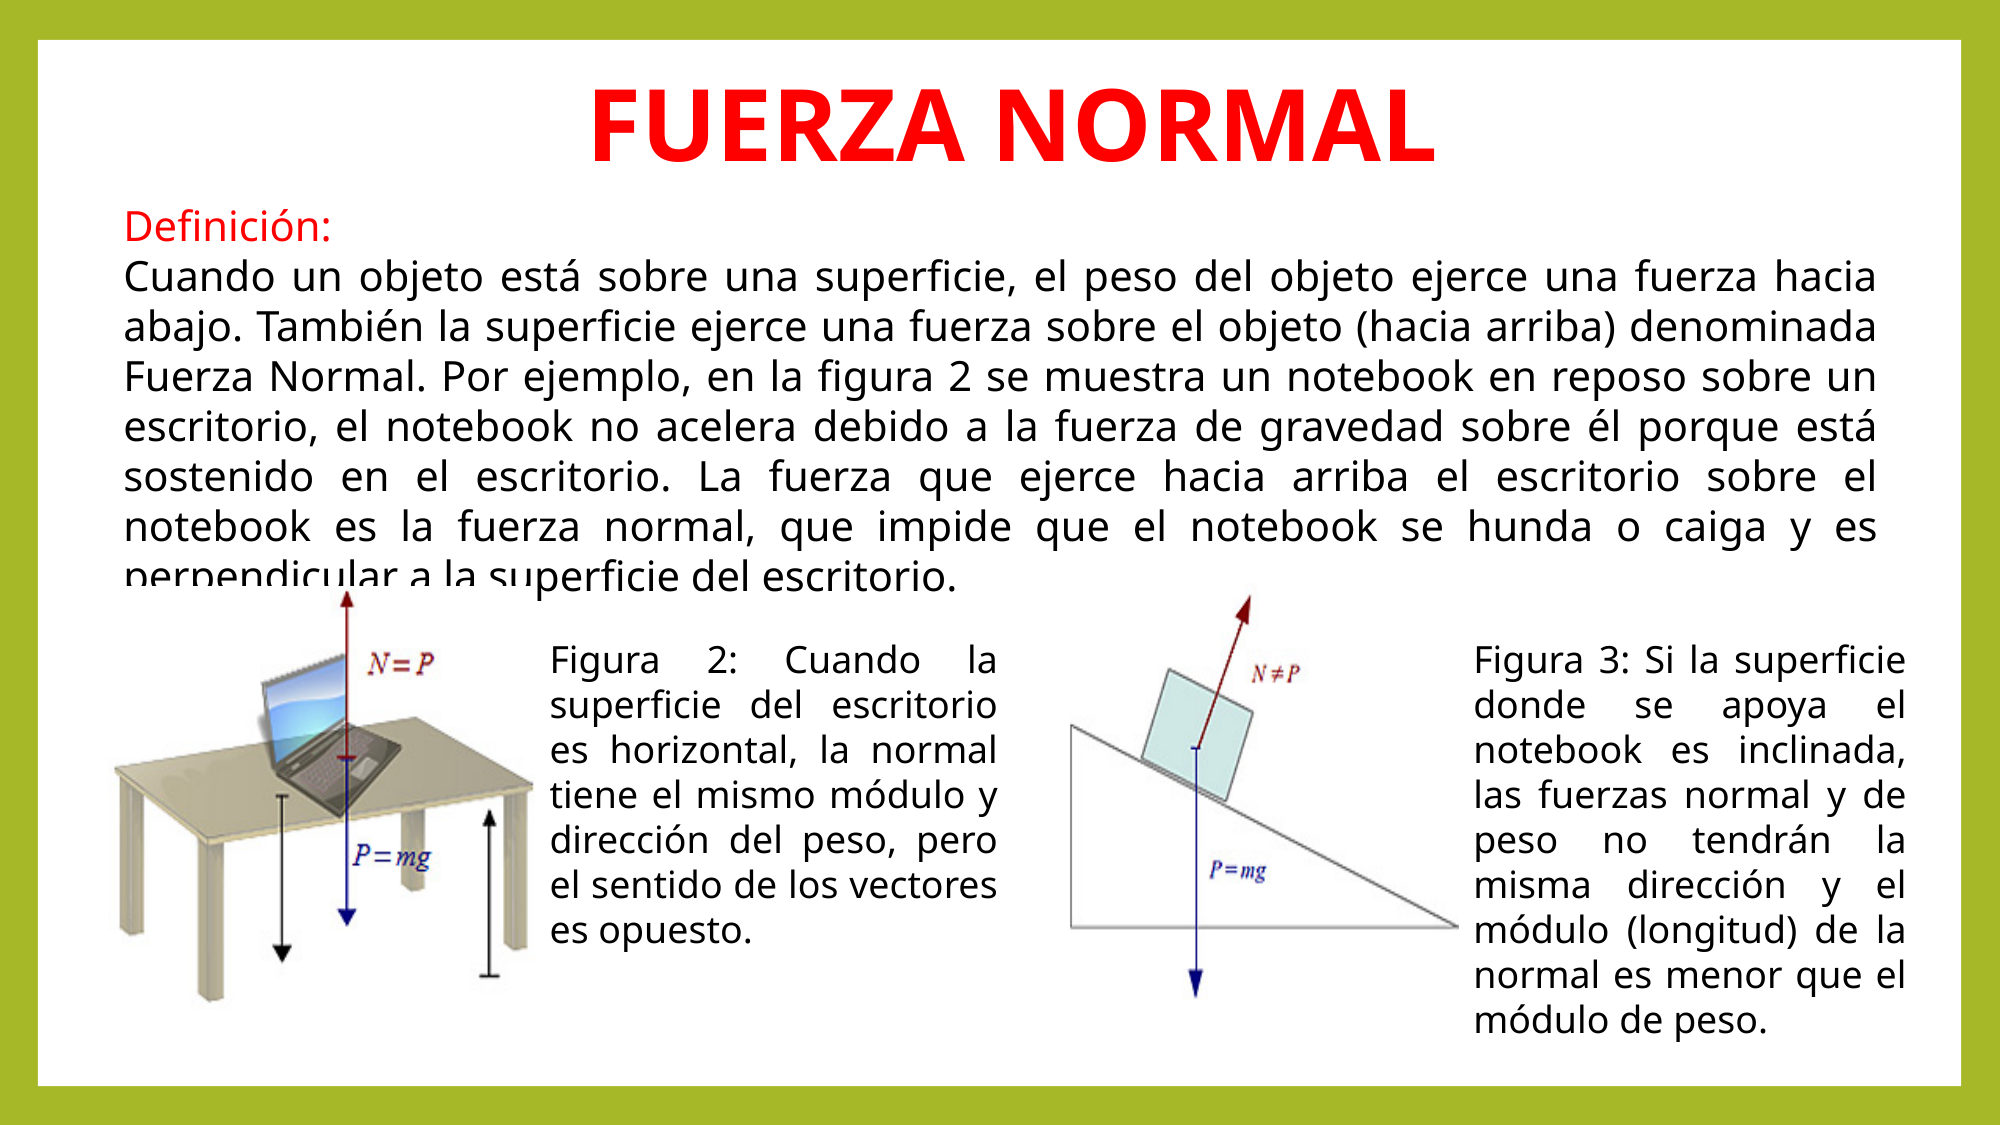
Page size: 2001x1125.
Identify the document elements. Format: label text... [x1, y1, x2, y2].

text_box FUERZA NORMAL [571, 53, 1454, 189]
picture [108, 586, 536, 1012]
text_box Definición: Cuando un objeto está sobre una superficie, el peso del objeto ejerce una fuerza hacia abajo. También la superficie ejerce una fuerza sobre el objeto (hacia arriba) denominada Fuerza Normal. Por ejemplo, en la figura 2 se muestra un notebook en reposo sobre un escritorio, el notebook no acelera debido a la fuerza de gravedad sobre él porque está sostenido en el escritorio. La fuerza que ejerce hacia arriba el escritorio sobre el notebook es la fuerza normal, que impide que el notebook se hunda o caiga y es perpendicular a la superficie del escritorio. [108, 192, 1894, 607]
picture [1058, 583, 1459, 1009]
text_box Figura 3: Si la superficie donde se apoya el notebook es inclinada, las fuerzas normal y de peso no tendrán la misma dirección y el módulo (longitud) de la normal es menor que el módulo de peso. [1458, 628, 1922, 1048]
text_box Figura 2: Cuando la superficie del escritorio es horizontal, la normal tiene el mismo módulo y dirección del peso, pero el sentido de los vectores es opuesto. [539, 628, 1014, 958]
